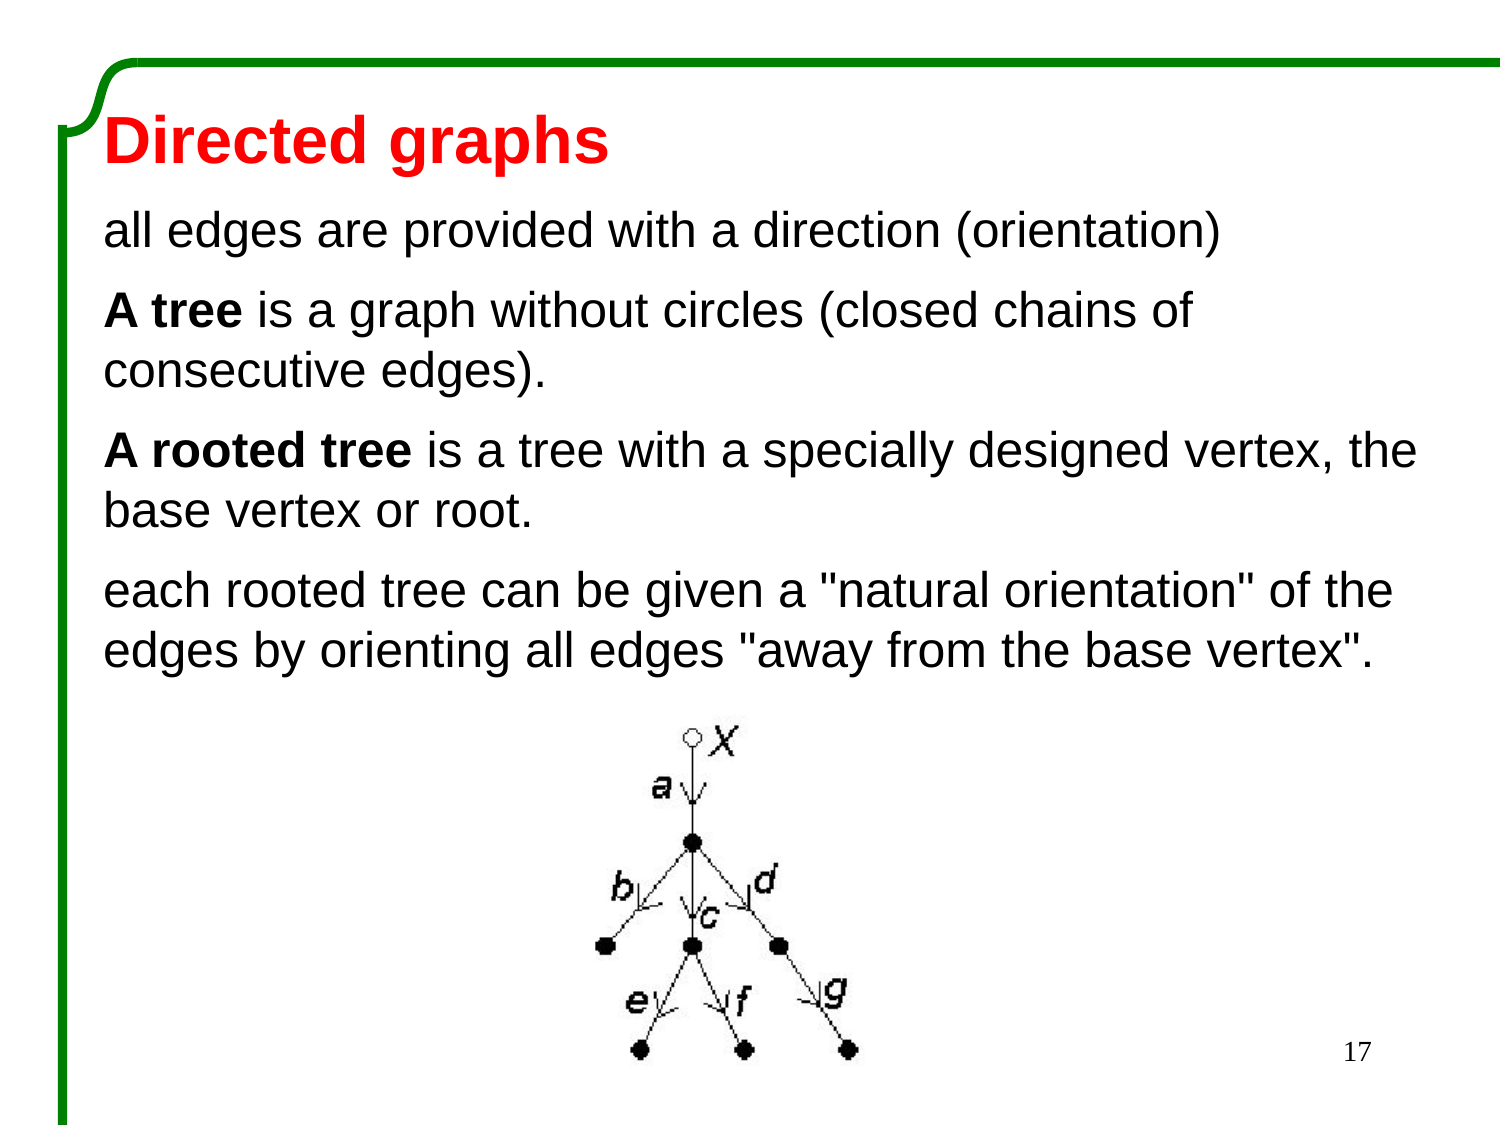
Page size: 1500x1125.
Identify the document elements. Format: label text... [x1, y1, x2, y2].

text_box Directed graphs all edges are provided with a direction (orientation) A tree is a graph without circles (closed chains of consecutive edges). A rooted tree is a tree with a specially designed vertex, the base vertex or root. each rooted tree can be given a "natural orientation" of the edges by orienting all edges "away from the base vertex". [88, 89, 1451, 685]
slide_number 17 [1074, 1025, 1388, 1100]
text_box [64, 60, 136, 136]
picture [537, 692, 888, 1094]
